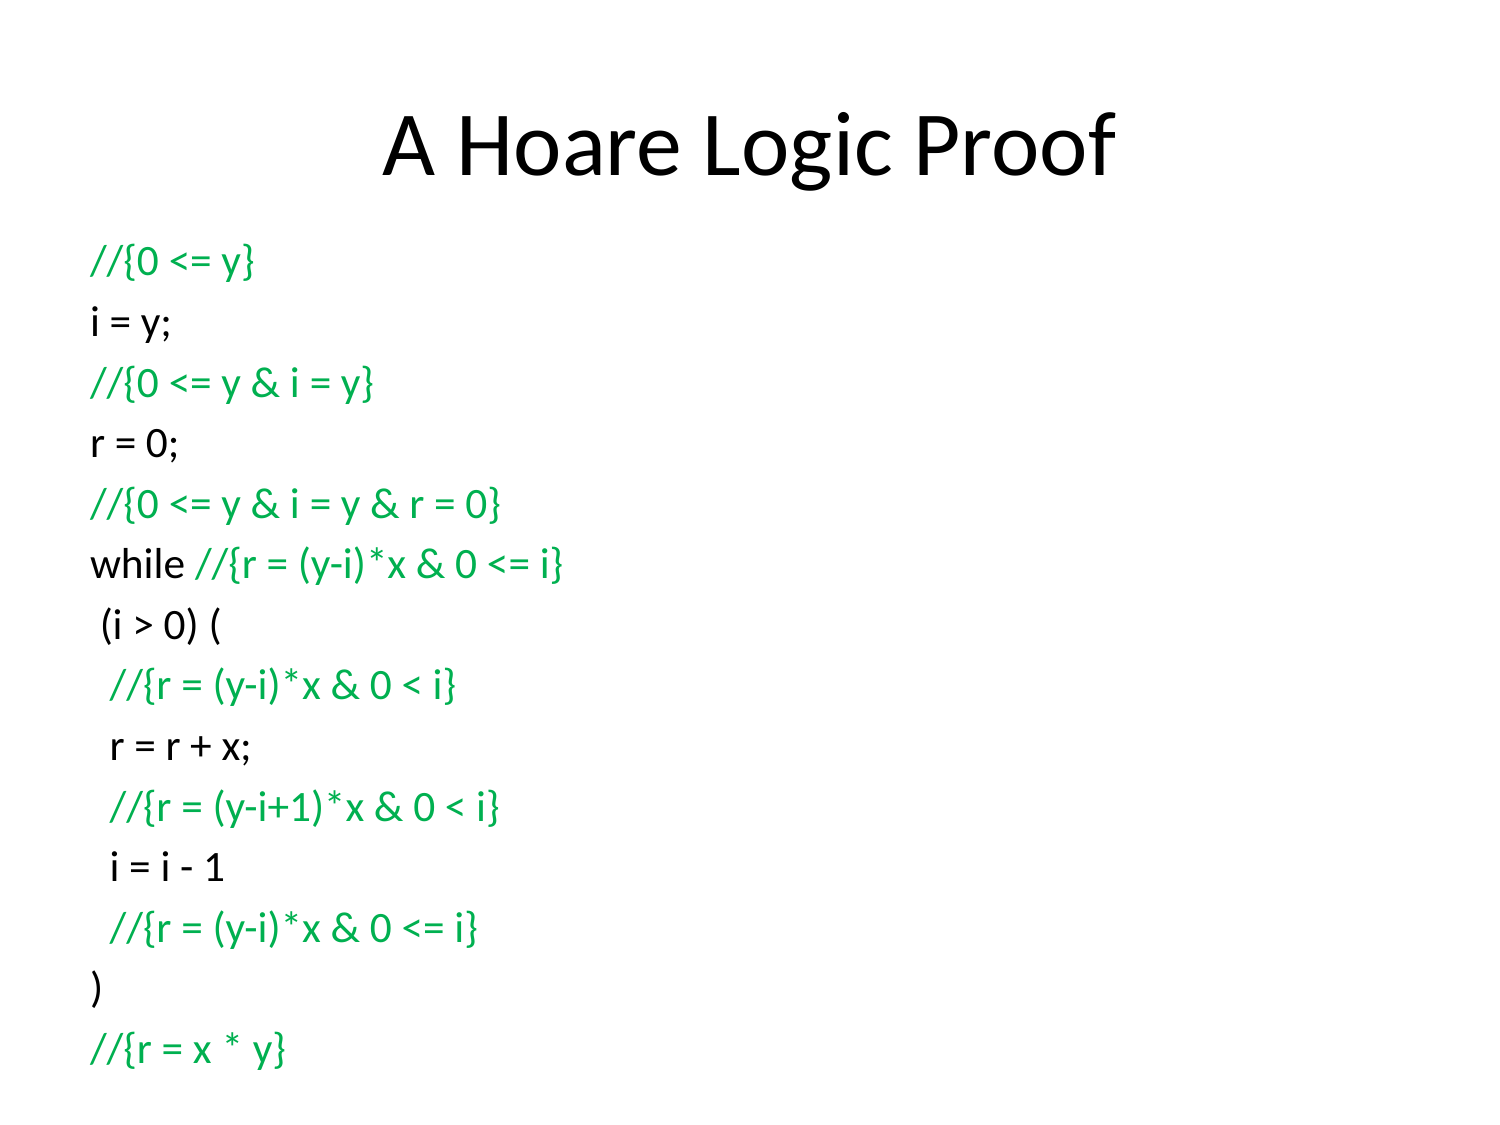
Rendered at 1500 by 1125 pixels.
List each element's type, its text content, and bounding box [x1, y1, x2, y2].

title A Hoare Logic Proof [75, 45, 1425, 224]
list //{0 <= y} i = y; //{0 <= y & i = y} r = 0; //{0 <= y & i = y & r = 0} while //{r = (y-i)*x & 0 <= i} (i > 0) ( //{r = (y-i)*x & 0 < i} r = r + x; //{r = (y-i+1)*x & 0 < i} i = i - 1 //{r = (y-i)*x & 0 <= i} ) //{r = x * y} [75, 224, 1425, 1088]
